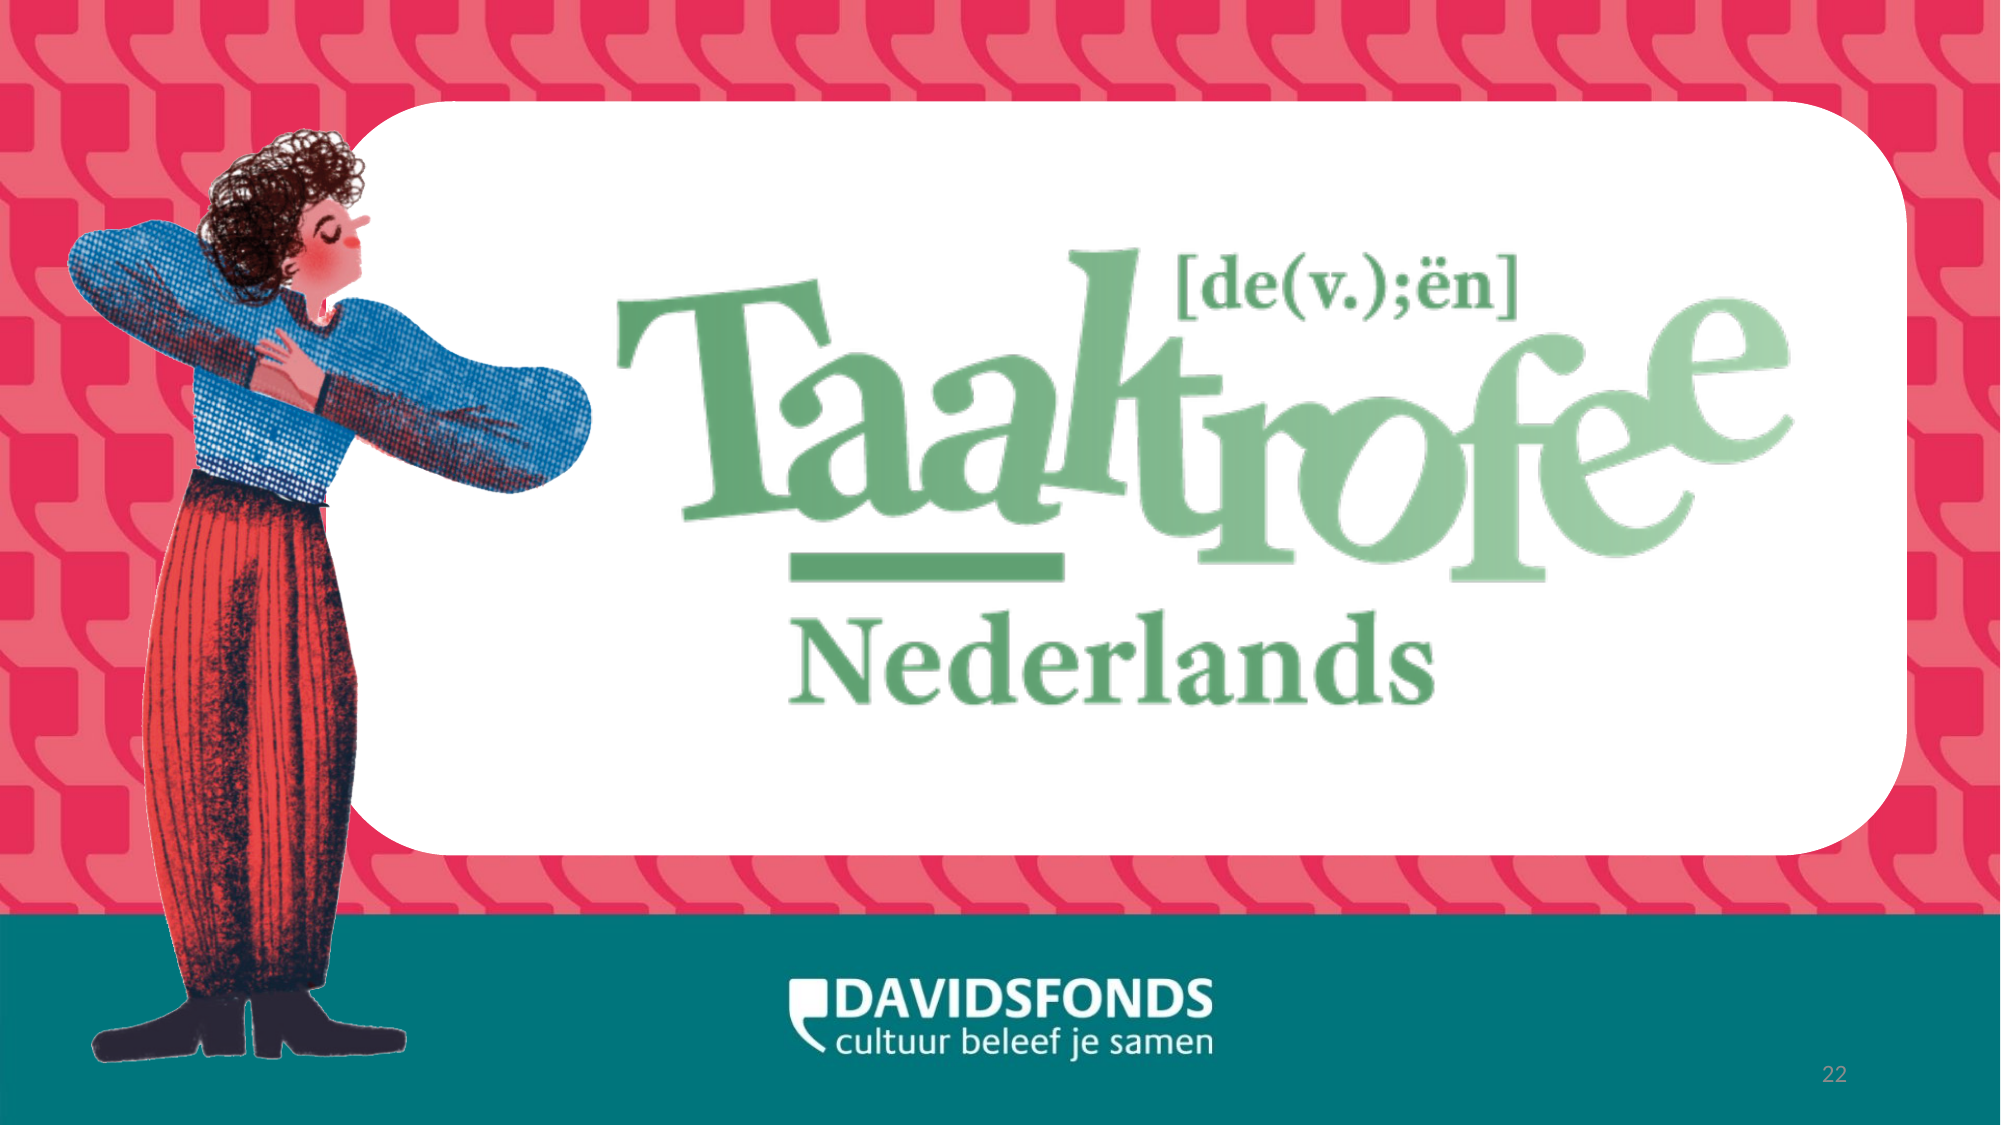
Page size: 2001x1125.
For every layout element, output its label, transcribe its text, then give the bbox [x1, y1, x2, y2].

text_box [863, 631, 1907, 856]
text_box [863, 101, 1907, 238]
text_box [1804, 238, 1938, 631]
picture [0, 0, 2001, 1125]
slide_number 22 [1412, 1042, 1863, 1103]
